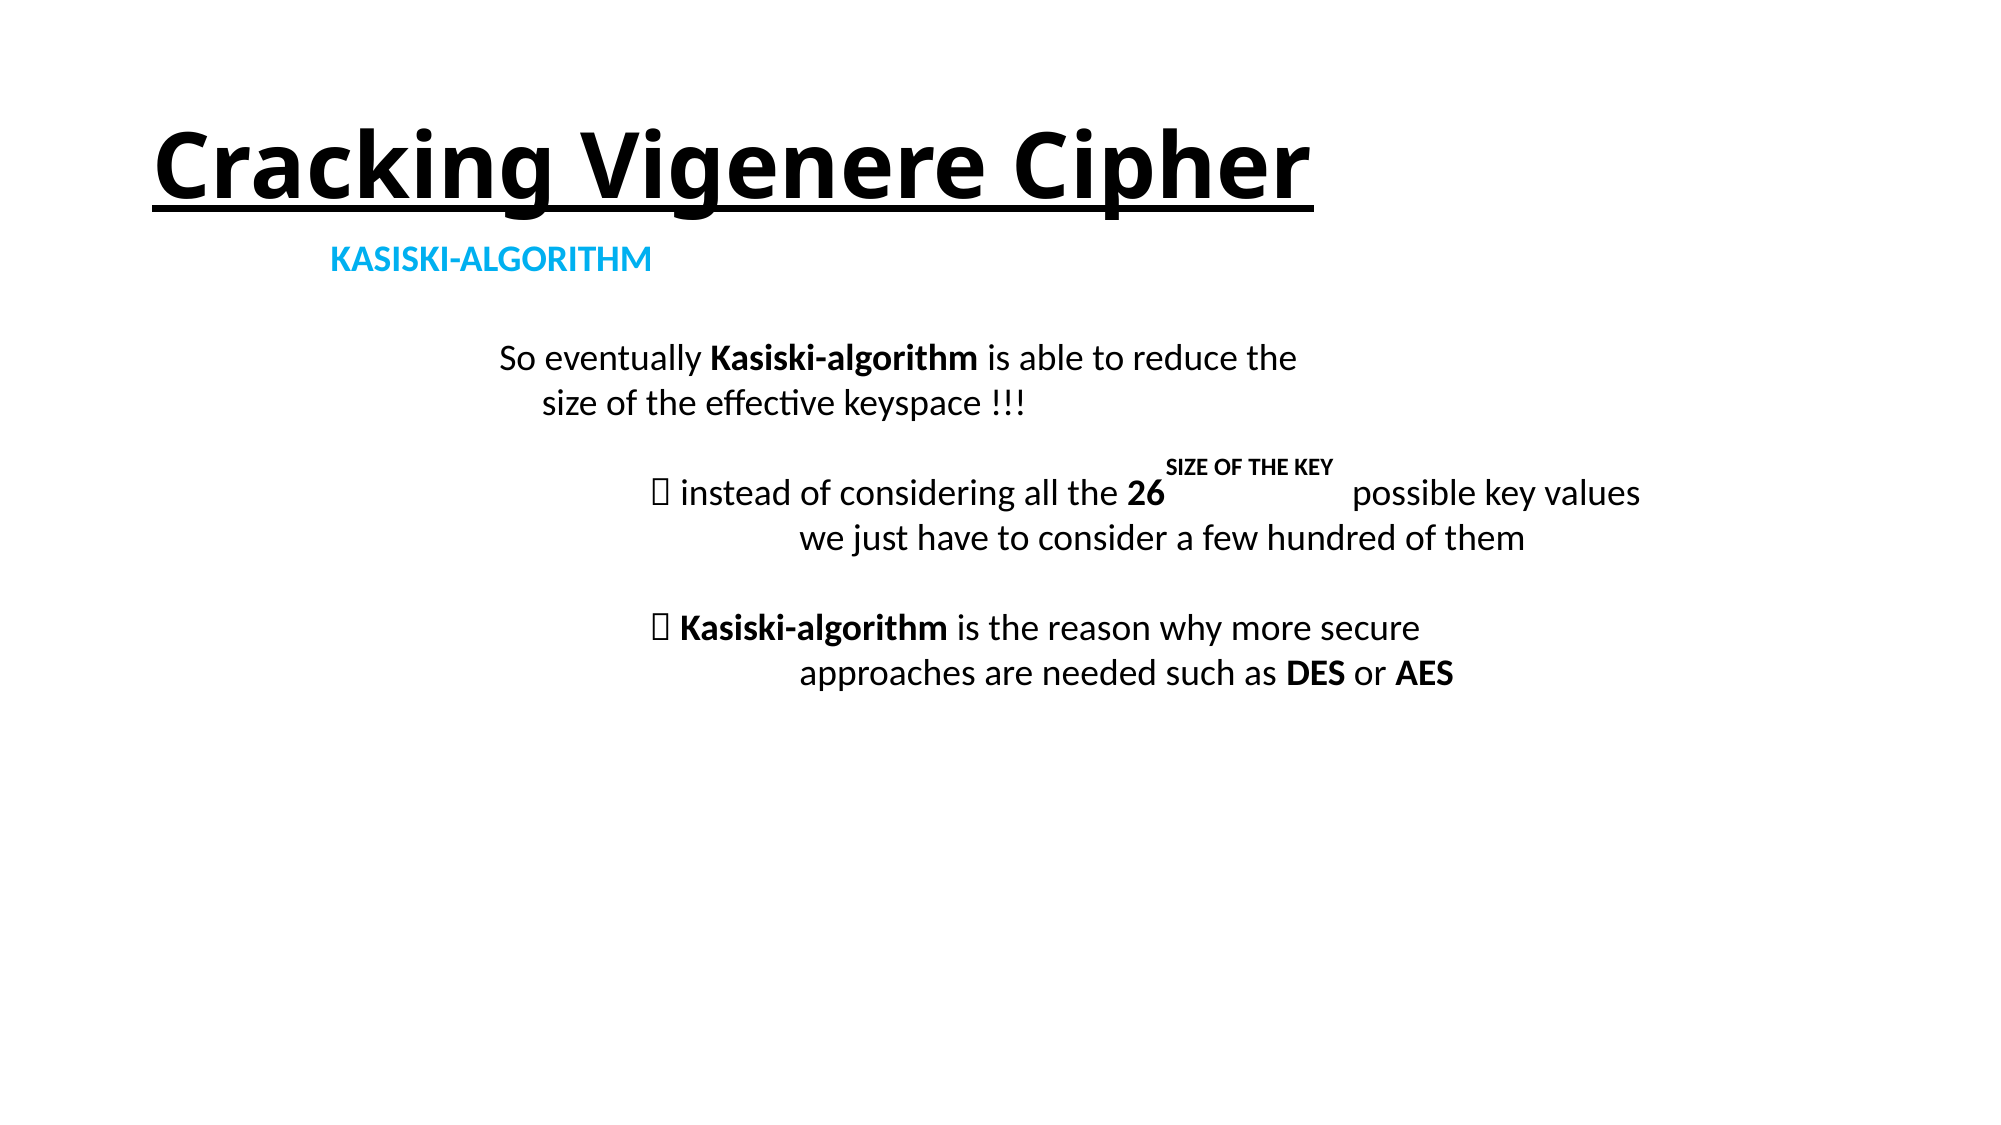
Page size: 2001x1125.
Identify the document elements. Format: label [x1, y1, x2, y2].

text_box [315, 226, 669, 287]
title [137, 59, 1863, 278]
text_box [484, 325, 1657, 701]
